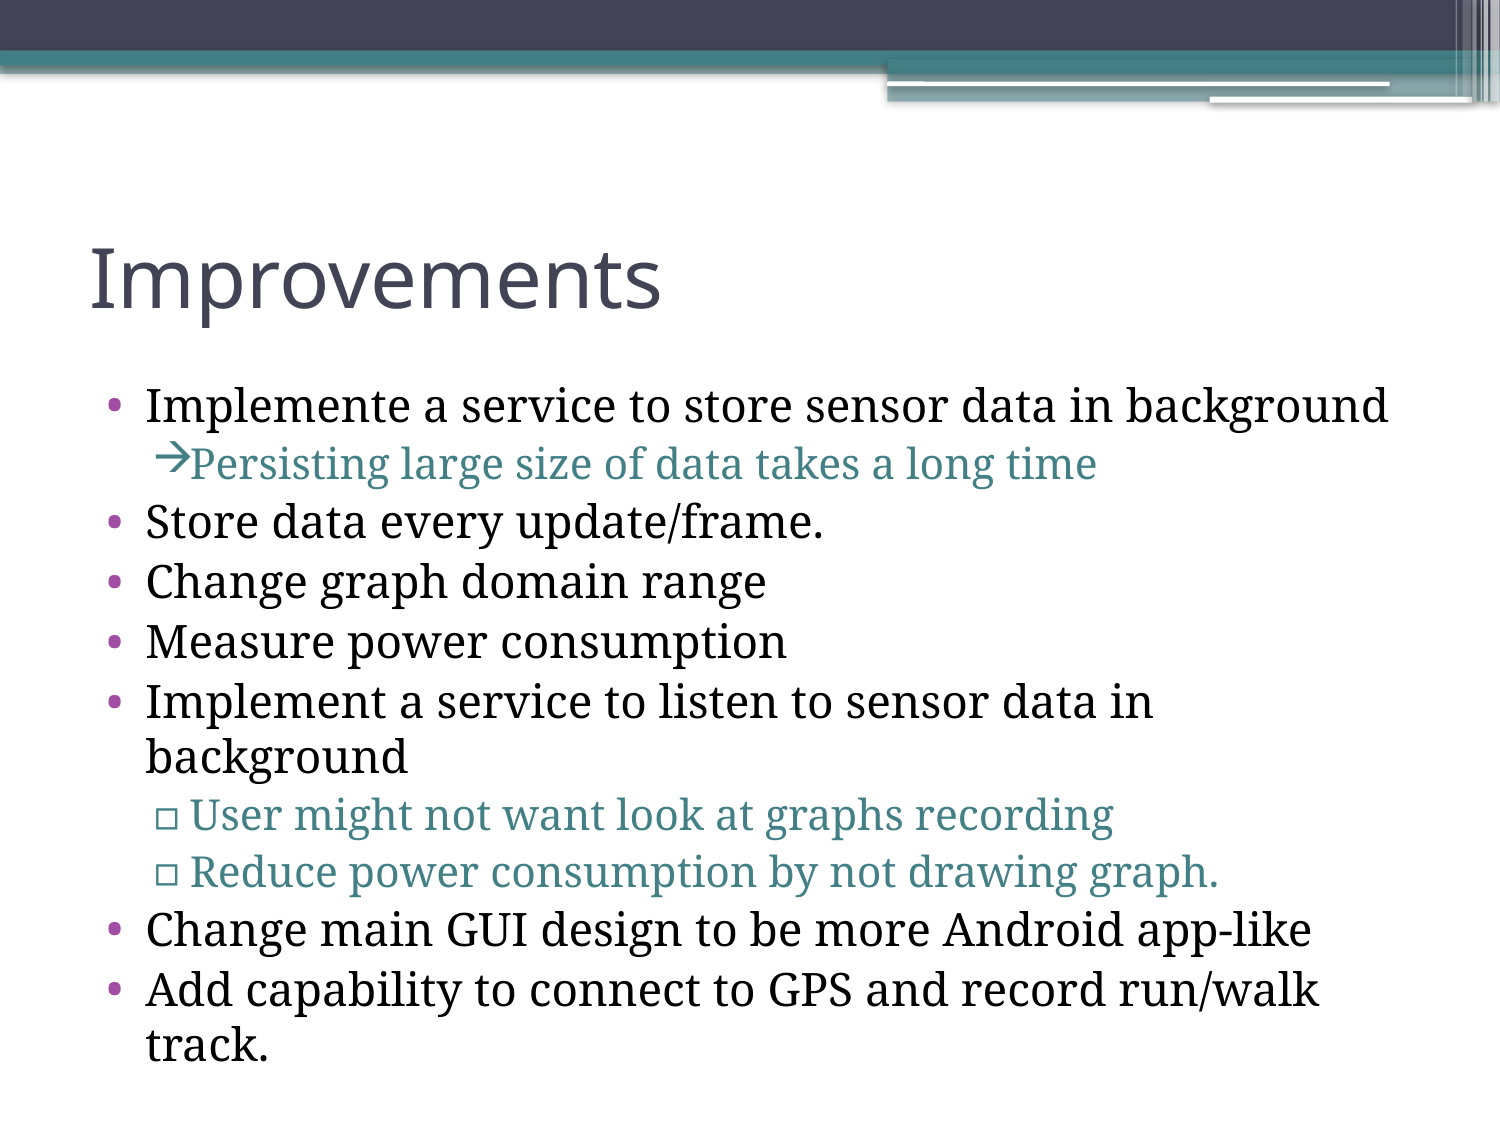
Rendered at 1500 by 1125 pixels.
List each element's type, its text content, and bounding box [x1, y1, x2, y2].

list Implemente a service to store sensor data in background Persisting large size of data takes a long time Store data every update/frame. Change graph domain range Measure power consumption Implement a service to listen to sensor data in background User might not want look at graphs recording Reduce power consumption by not drawing graph. Change main GUI design to be more Android app-like Add capability to connect to GPS and record run/walk track. [75, 368, 1425, 1079]
title Improvements [75, 187, 1425, 363]
